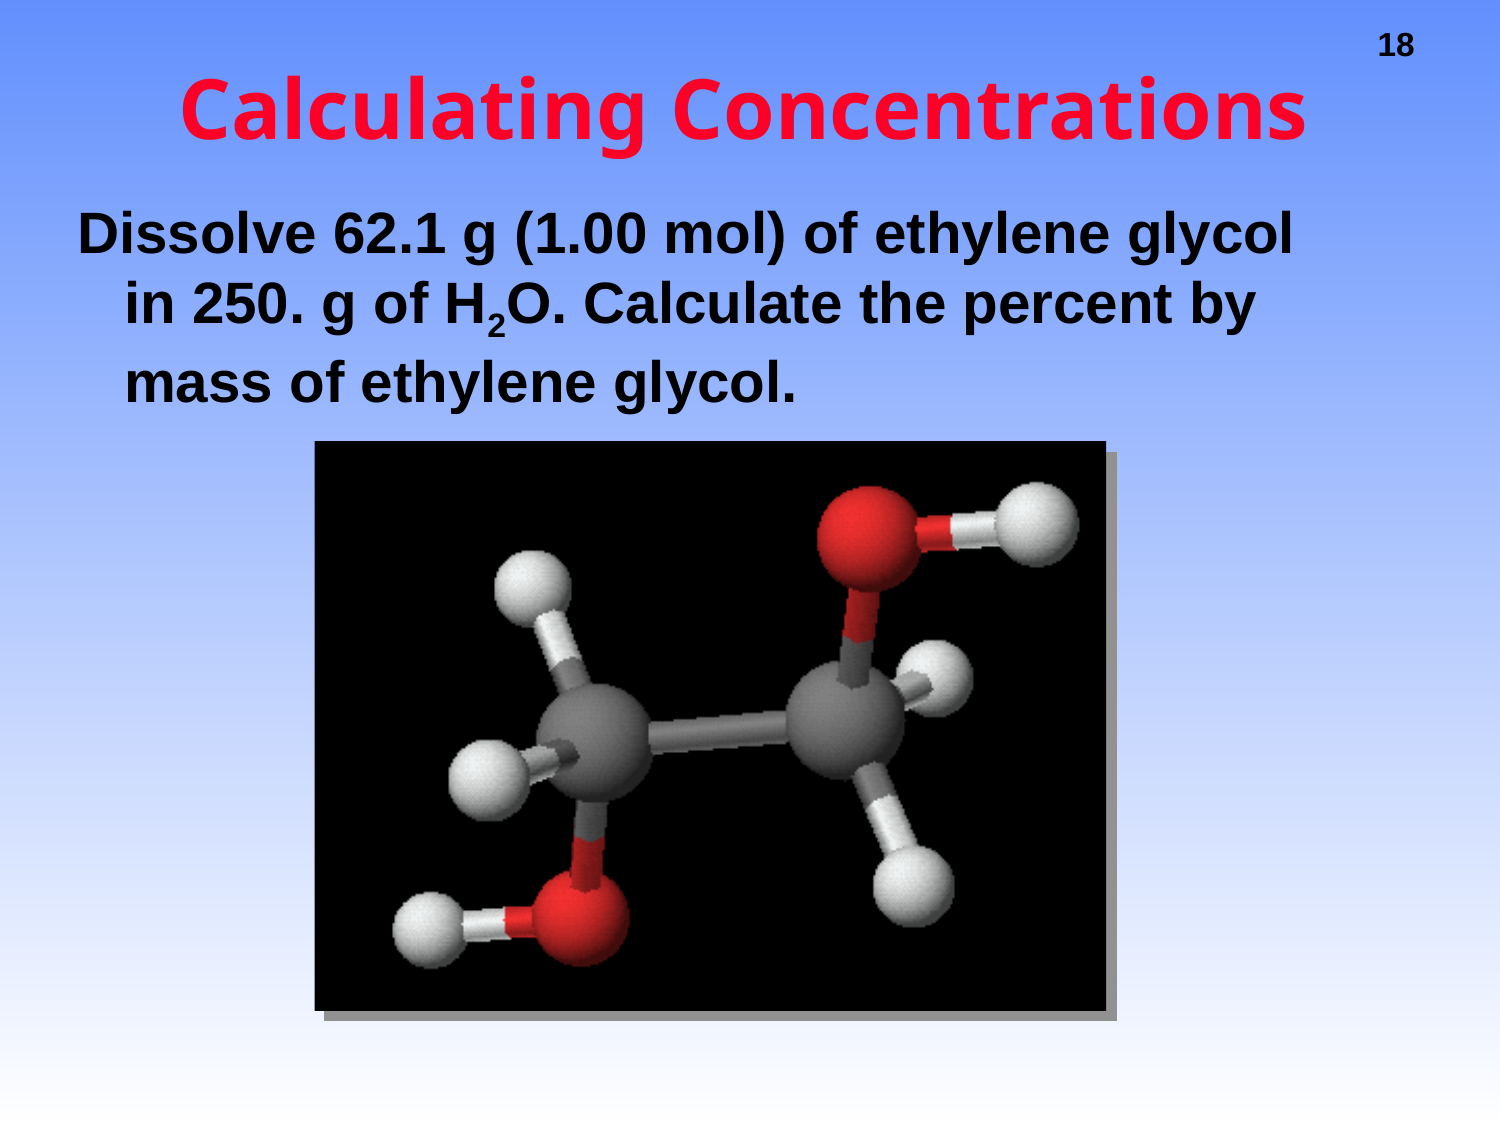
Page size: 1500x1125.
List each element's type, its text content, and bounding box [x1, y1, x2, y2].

title Calculating Concentrations [150, 37, 1338, 187]
list Dissolve 62.1 g (1.00 mol) of ethylene glycol in 250. g of H2O. Calculate the percent by mass of ethylene glycol. [62, 187, 1375, 463]
picture [314, 441, 1107, 1011]
